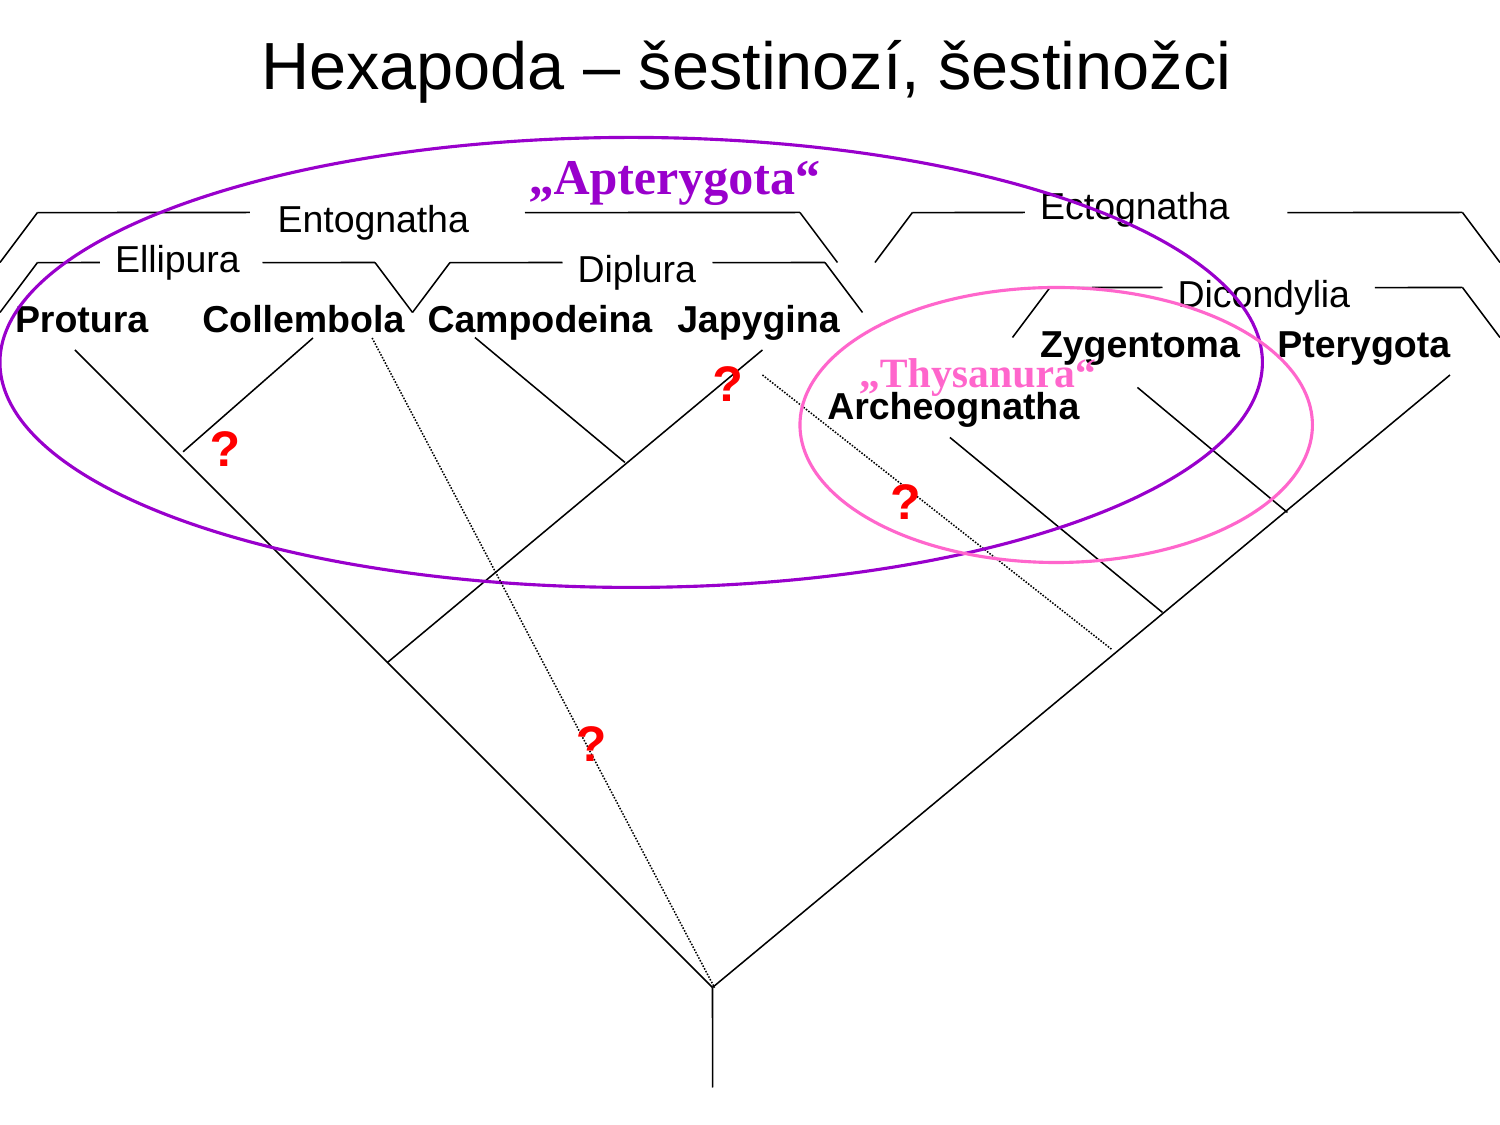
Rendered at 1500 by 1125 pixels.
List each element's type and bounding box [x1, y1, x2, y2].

text_box [0, 0, 1500, 1088]
